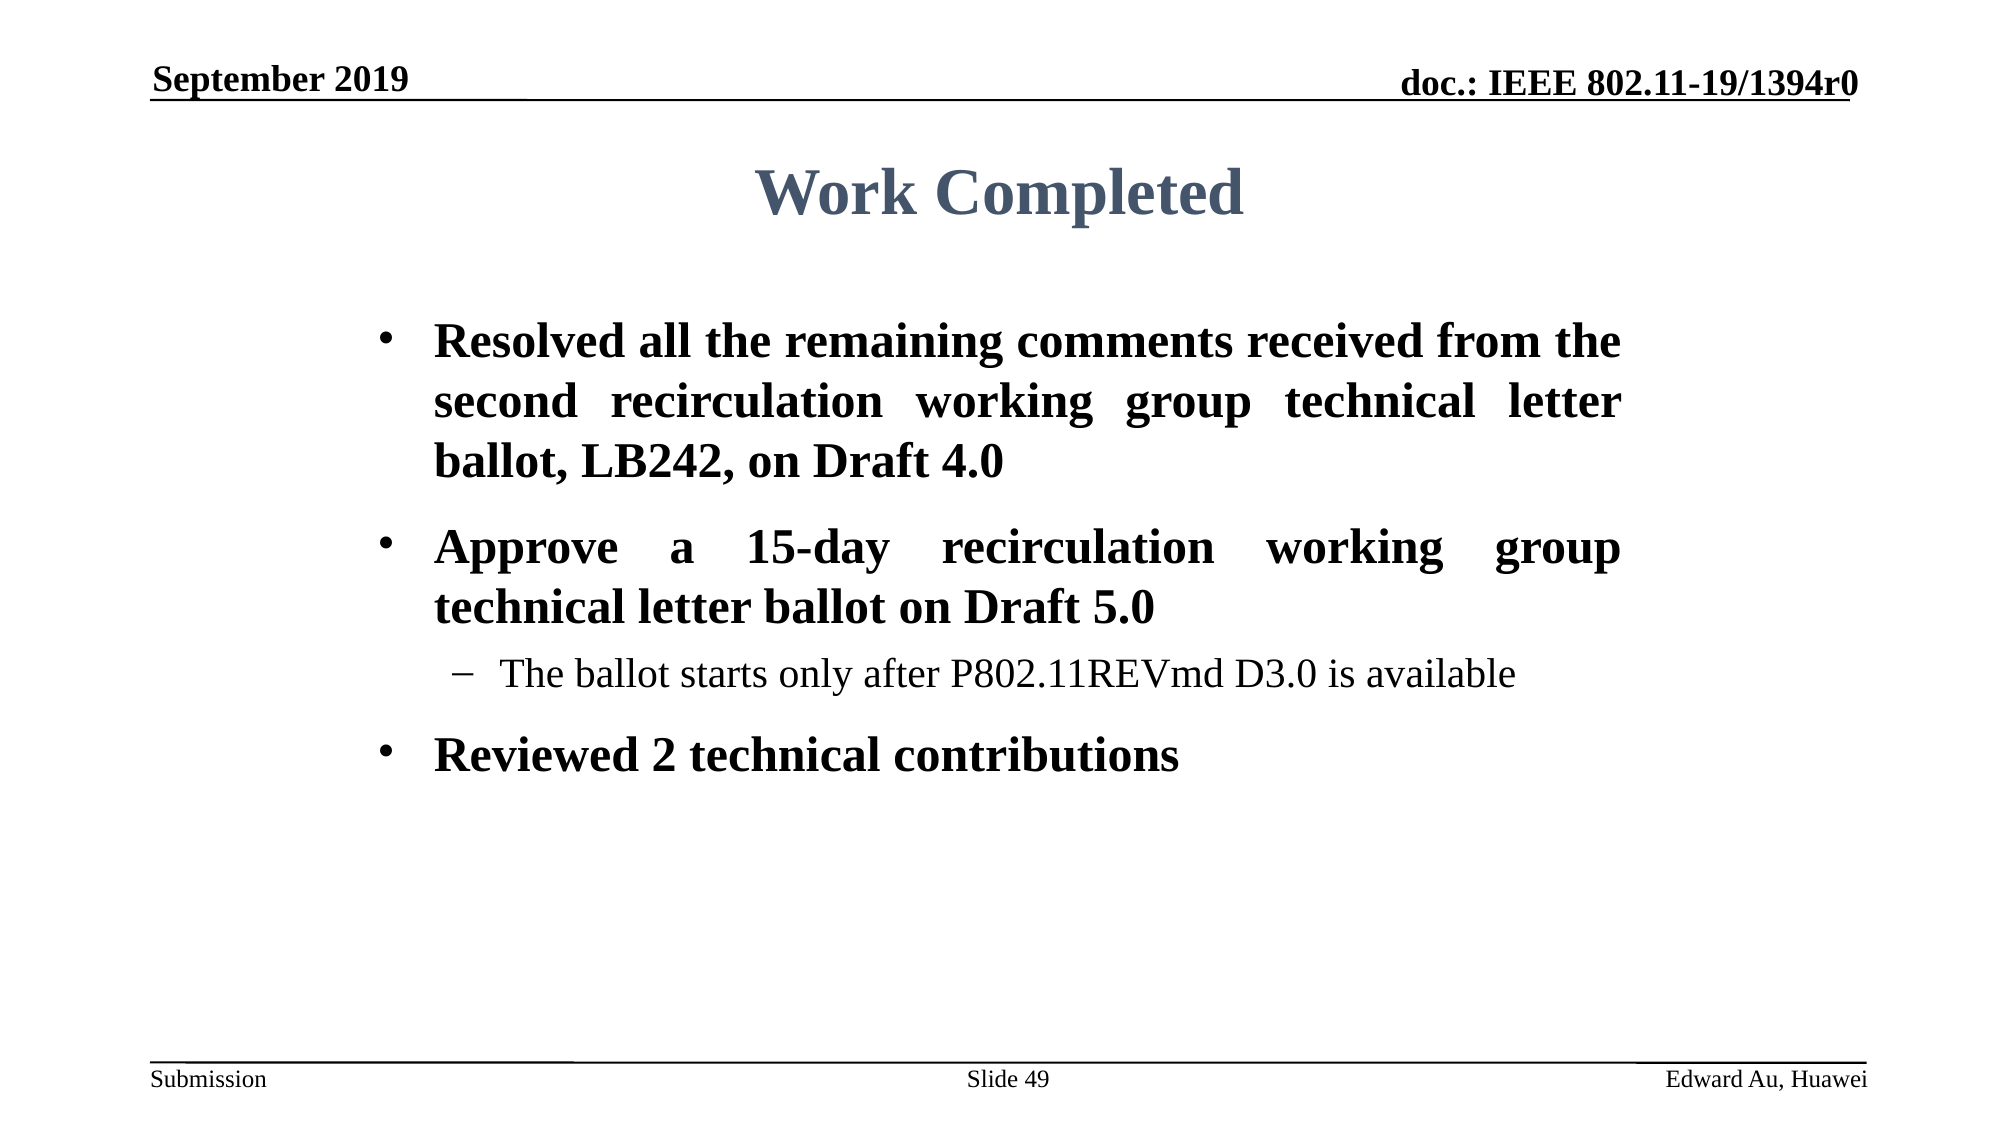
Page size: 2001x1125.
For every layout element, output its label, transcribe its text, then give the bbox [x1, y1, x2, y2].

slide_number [152, 54, 563, 100]
text_box Resolved all the remaining comments received from the second recirculation working group technical letter ballot, LB242, on Draft 4.0 Approve a 15-day recirculation working group technical letter ballot on Draft 5.0 The ballot starts only after P802.11REVmd D3.0 is available Reviewed 2 technical contributions [362, 299, 1638, 1025]
footer Edward Au, Huawei [1171, 1061, 1869, 1093]
slide_number Slide 49 [950, 1061, 1067, 1123]
text_box Work Completed [362, 99, 1638, 275]
